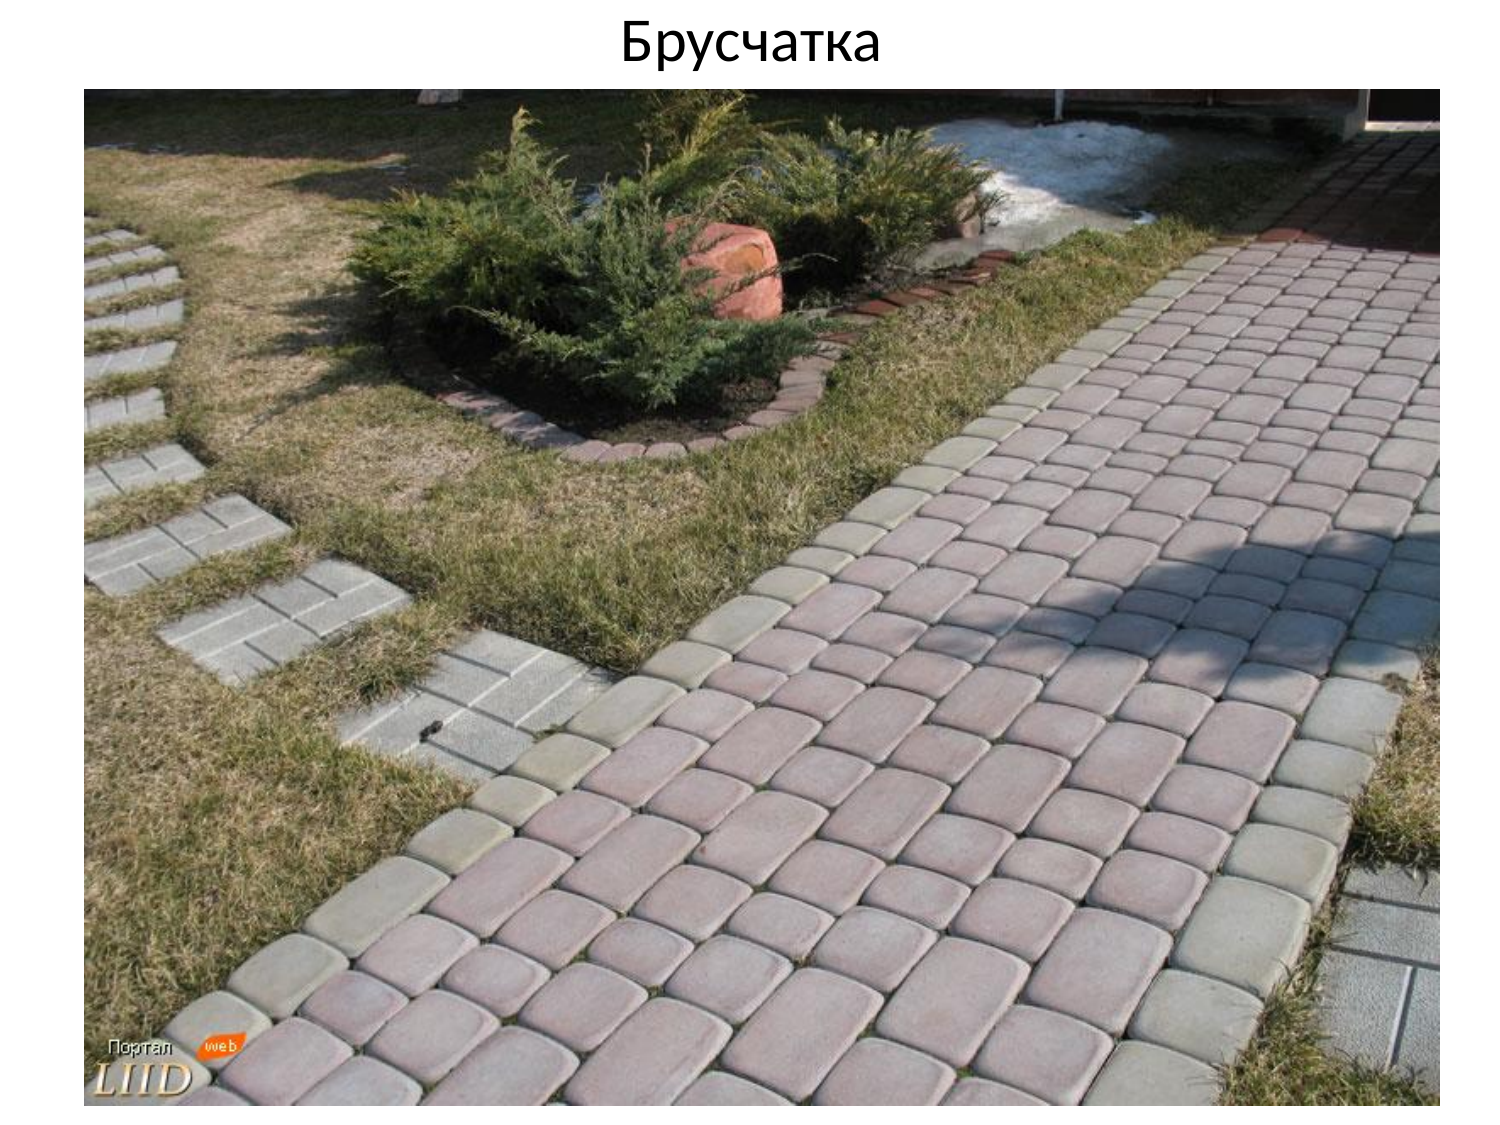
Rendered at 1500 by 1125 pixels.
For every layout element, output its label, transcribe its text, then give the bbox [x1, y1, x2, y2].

picture [84, 89, 1440, 1107]
title Брусчатка [76, 19, 1427, 55]
